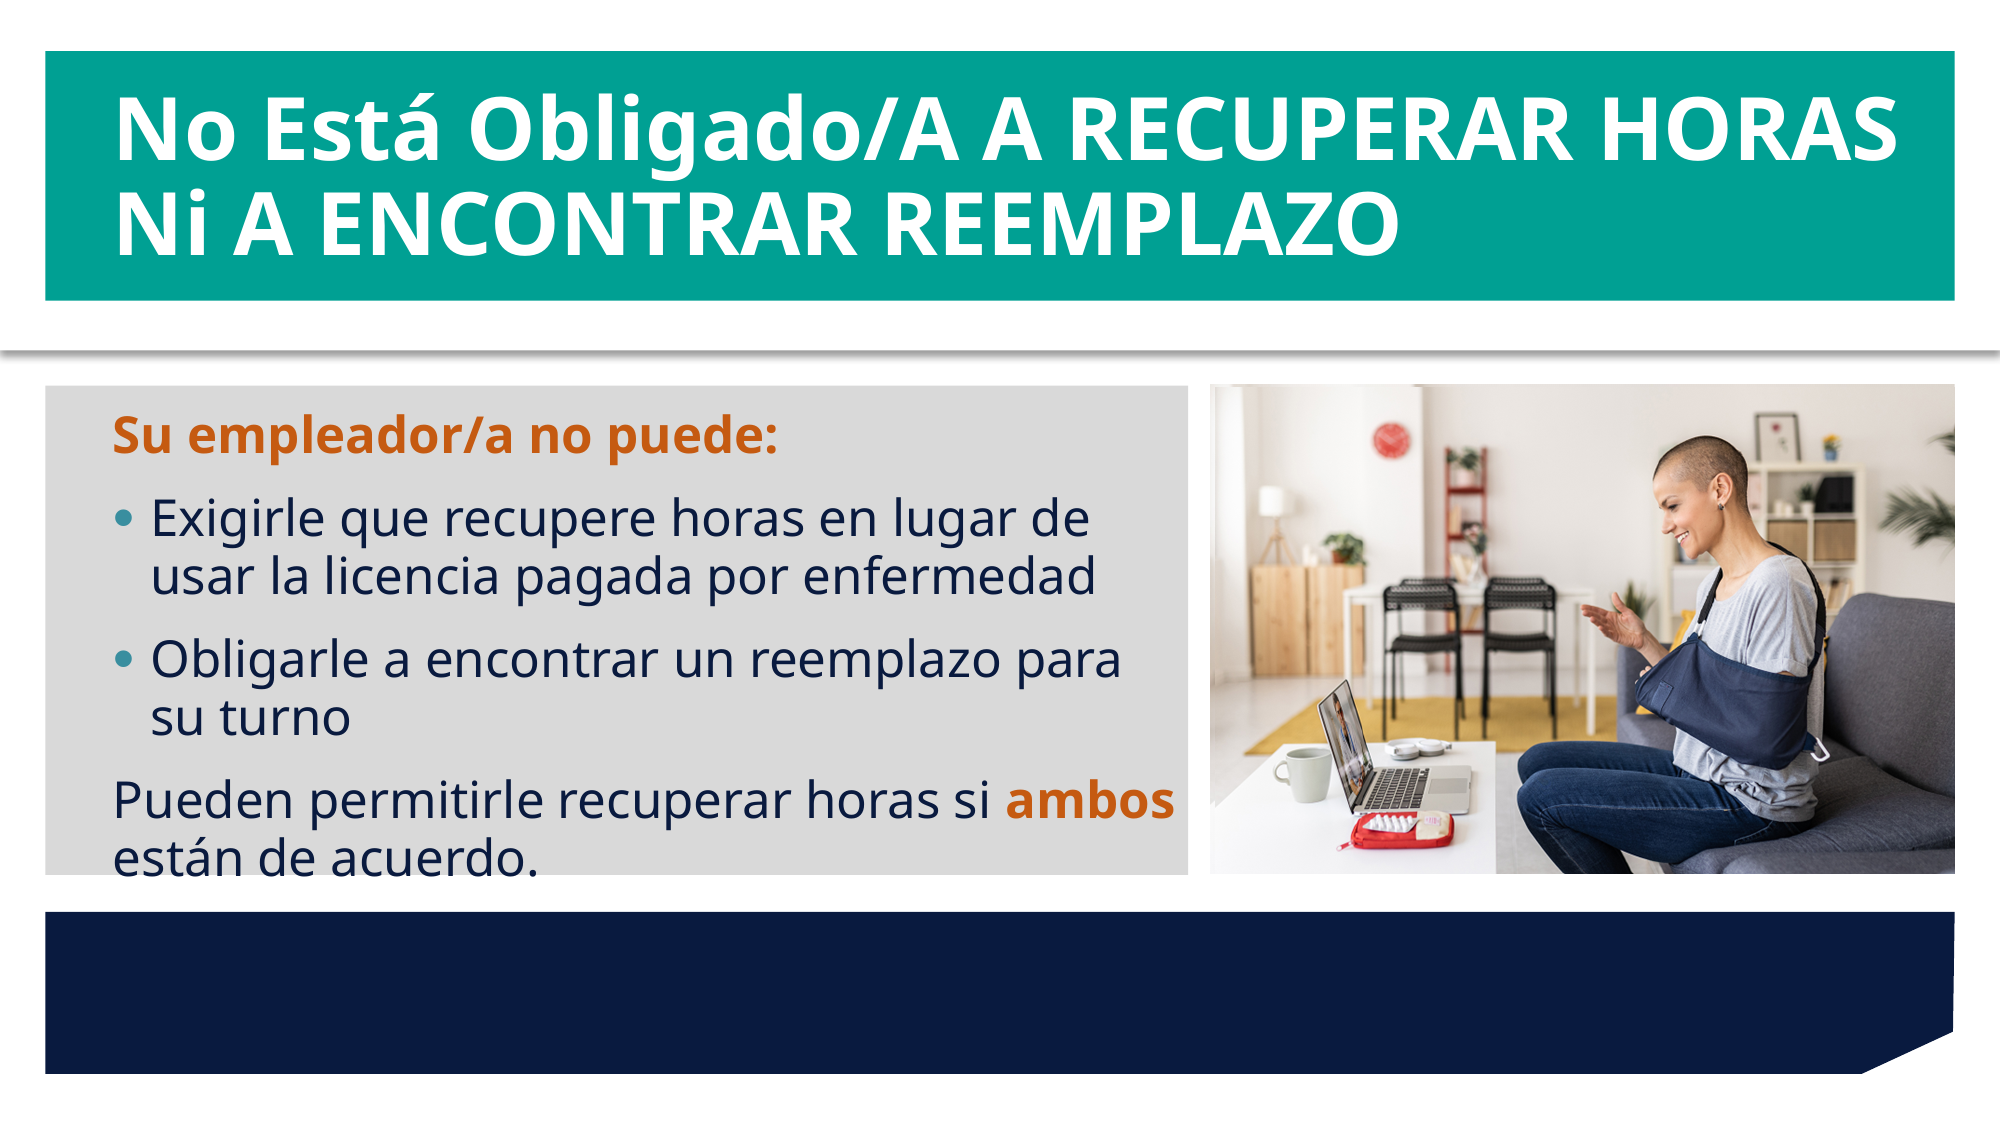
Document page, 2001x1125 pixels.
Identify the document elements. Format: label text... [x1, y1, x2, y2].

text_box [44, 385, 1189, 876]
text_box [44, 910, 1956, 1075]
text_box [44, 50, 1956, 302]
text_box [0, 0, 2000, 351]
text_box No Está Obligado/A A RECUPERAR HORAS Ni A ENCONTRAR REEMPLAZO [112, 84, 1929, 334]
picture [1210, 384, 1955, 875]
text_box Su empleador/a no puede: Exigirle que recupere horas en lugar de usar la licencia pagada por enfermedad Obligarle a encontrar un reemplazo para su turno Pueden permitirle recuperar horas si ambos están de acuerdo. [112, 406, 1189, 875]
